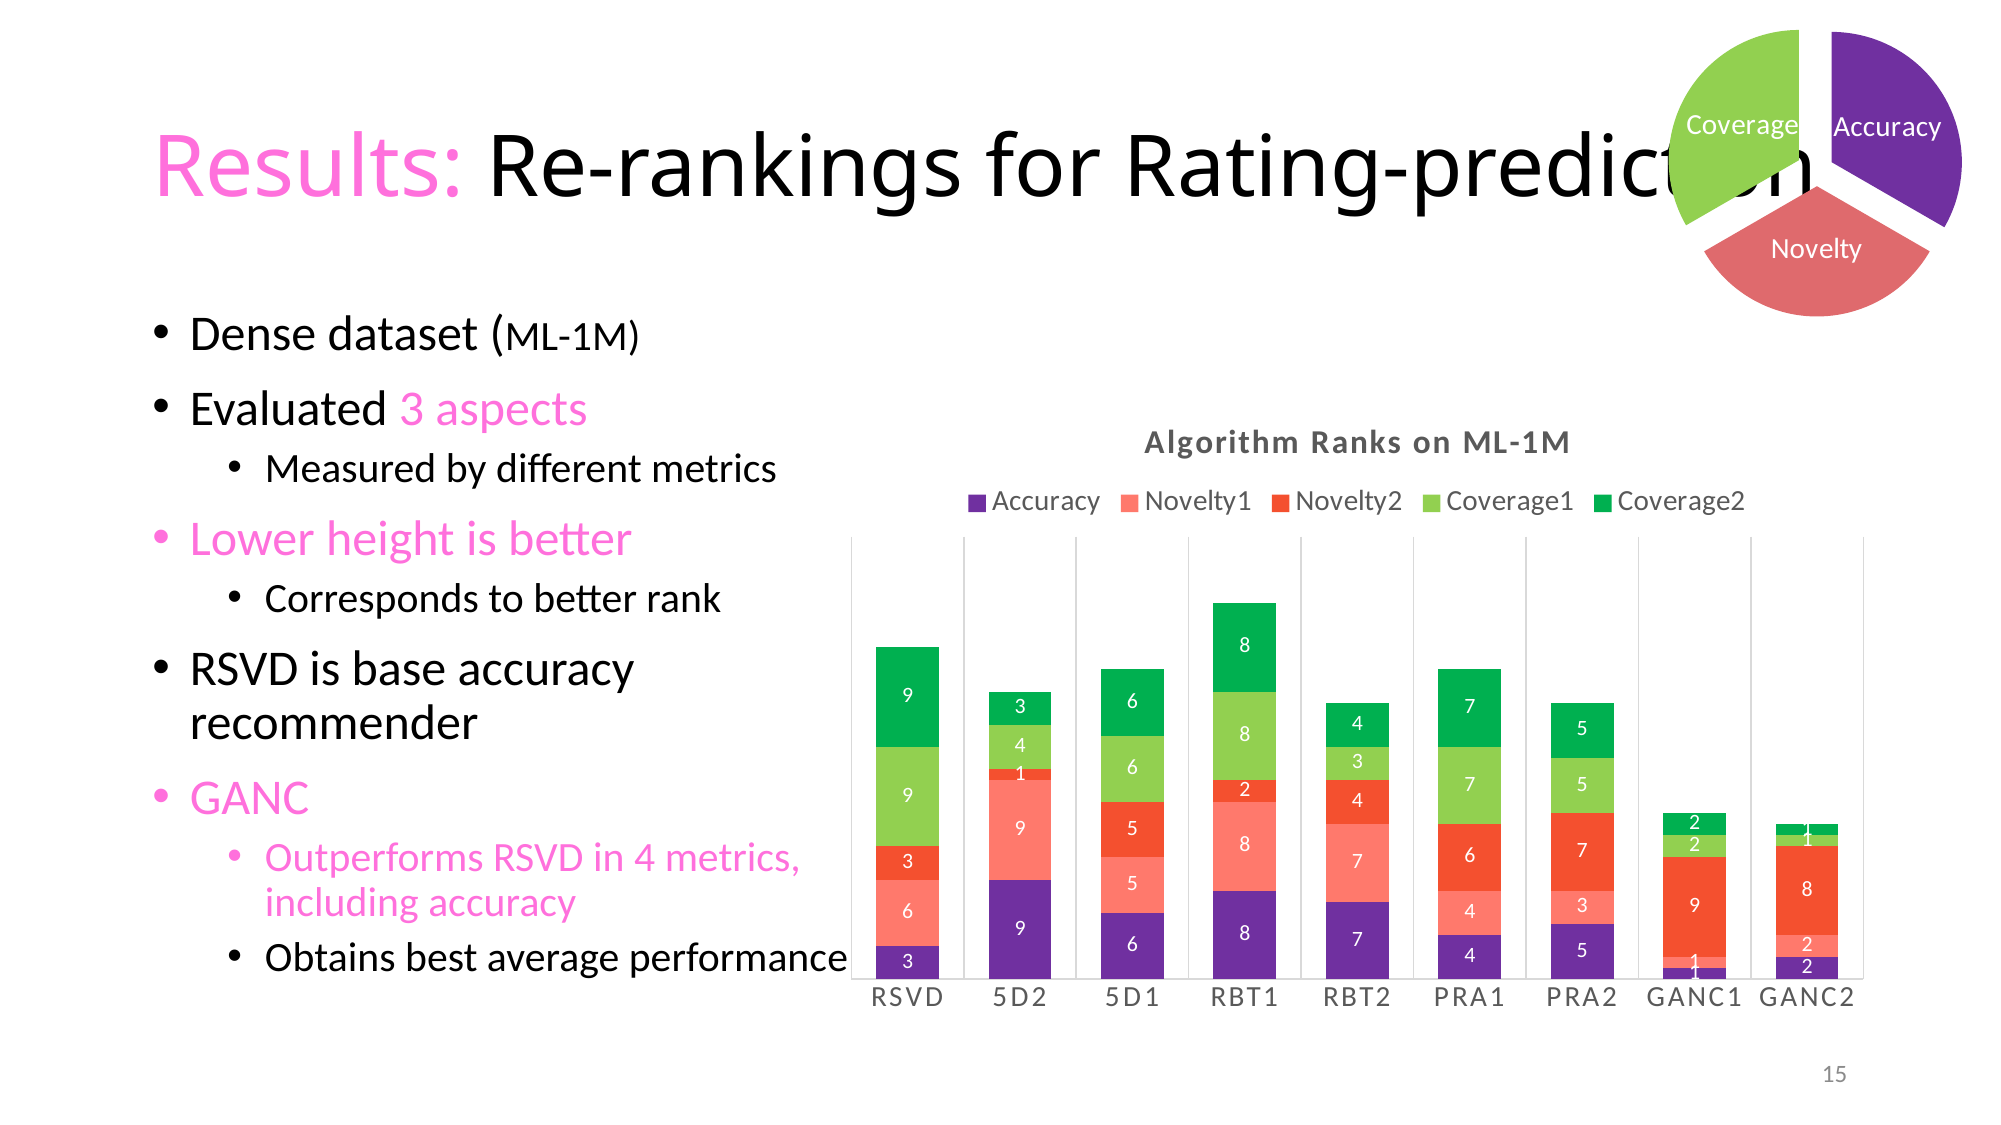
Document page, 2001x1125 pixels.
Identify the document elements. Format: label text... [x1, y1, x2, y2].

chart [830, 13, 2000, 1028]
slide_number 15 [1412, 1042, 1863, 1103]
title Results: Re-rankings for Rating-prediction [137, 59, 1608, 278]
list Dense dataset (ML-1M) Evaluated 3 aspects Measured by different metrics Lower height is better Corresponds to better rank RSVD is base accuracy recommender GANC Outperforms RSVD in 4 metrics, including accuracy Obtains best average performance [137, 299, 874, 1014]
